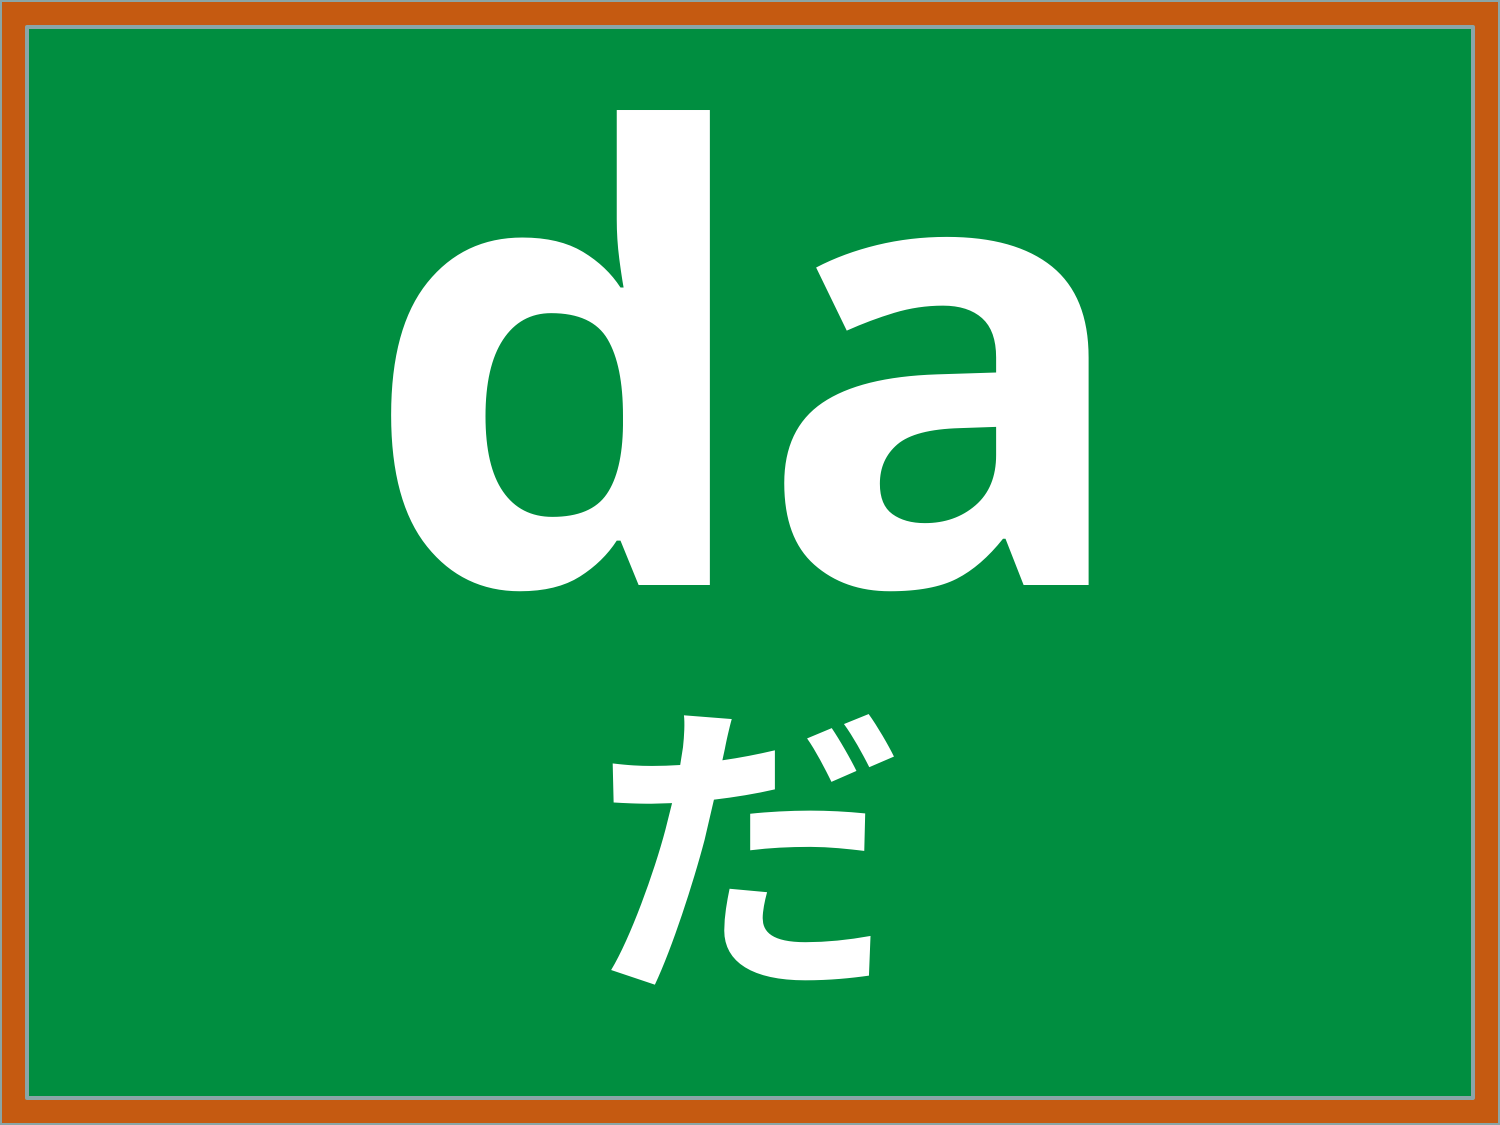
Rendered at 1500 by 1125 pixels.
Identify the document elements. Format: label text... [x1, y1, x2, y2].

text_box だ [355, 615, 1145, 1035]
text_box da [177, 107, 1323, 563]
